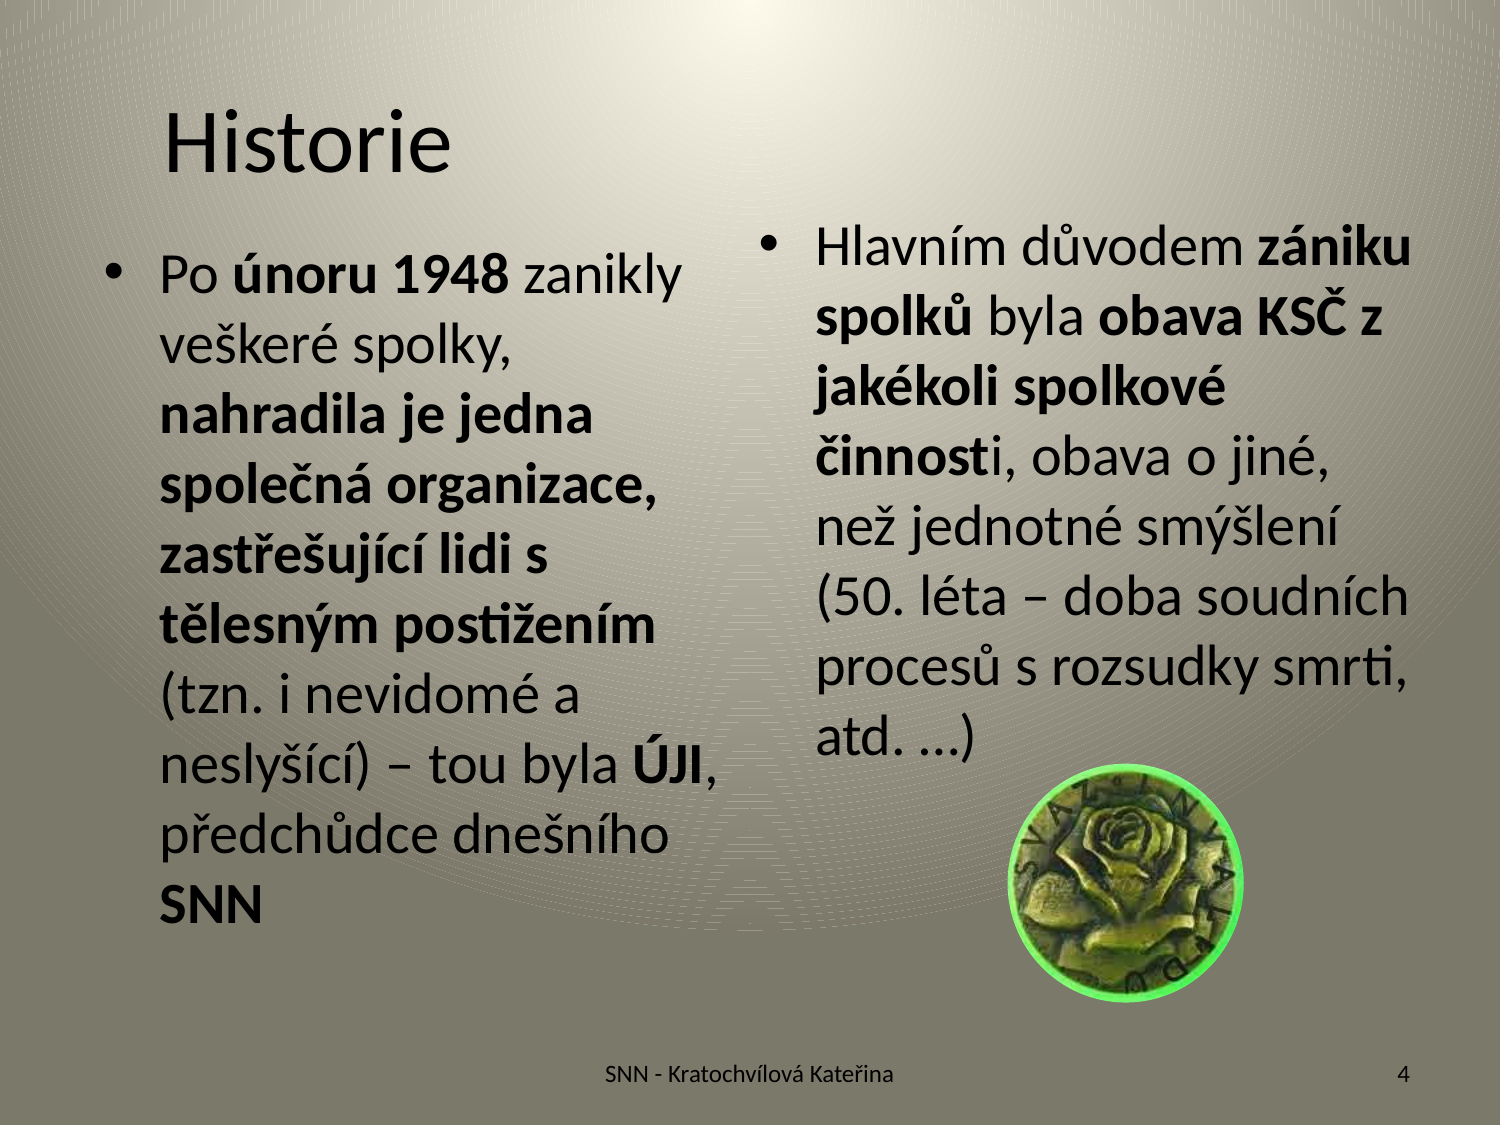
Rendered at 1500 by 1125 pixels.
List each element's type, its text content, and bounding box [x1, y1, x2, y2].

picture [1007, 763, 1244, 1003]
text_box Hlavním důvodem zániku spolků byla obava KSČ z jakékoli spolkové činnosti, obava o jiné, než jednotné smýšlení (50. léta – doba soudních procesů s rozsudky smrti, atd. …) [743, 199, 1437, 1105]
list Po únoru 1948 zanikly veškeré spolky, nahradila je jedna společná organizace, zastřešující lidi s tělesným postižením (tzn. i nevidomé a neslyšící) – tou byla ÚJI, předchůdce dnešního SNN [88, 228, 743, 971]
footer SNN - Kratochvílová Kateřina [512, 1042, 743, 1103]
text_box Historie [149, 73, 469, 199]
